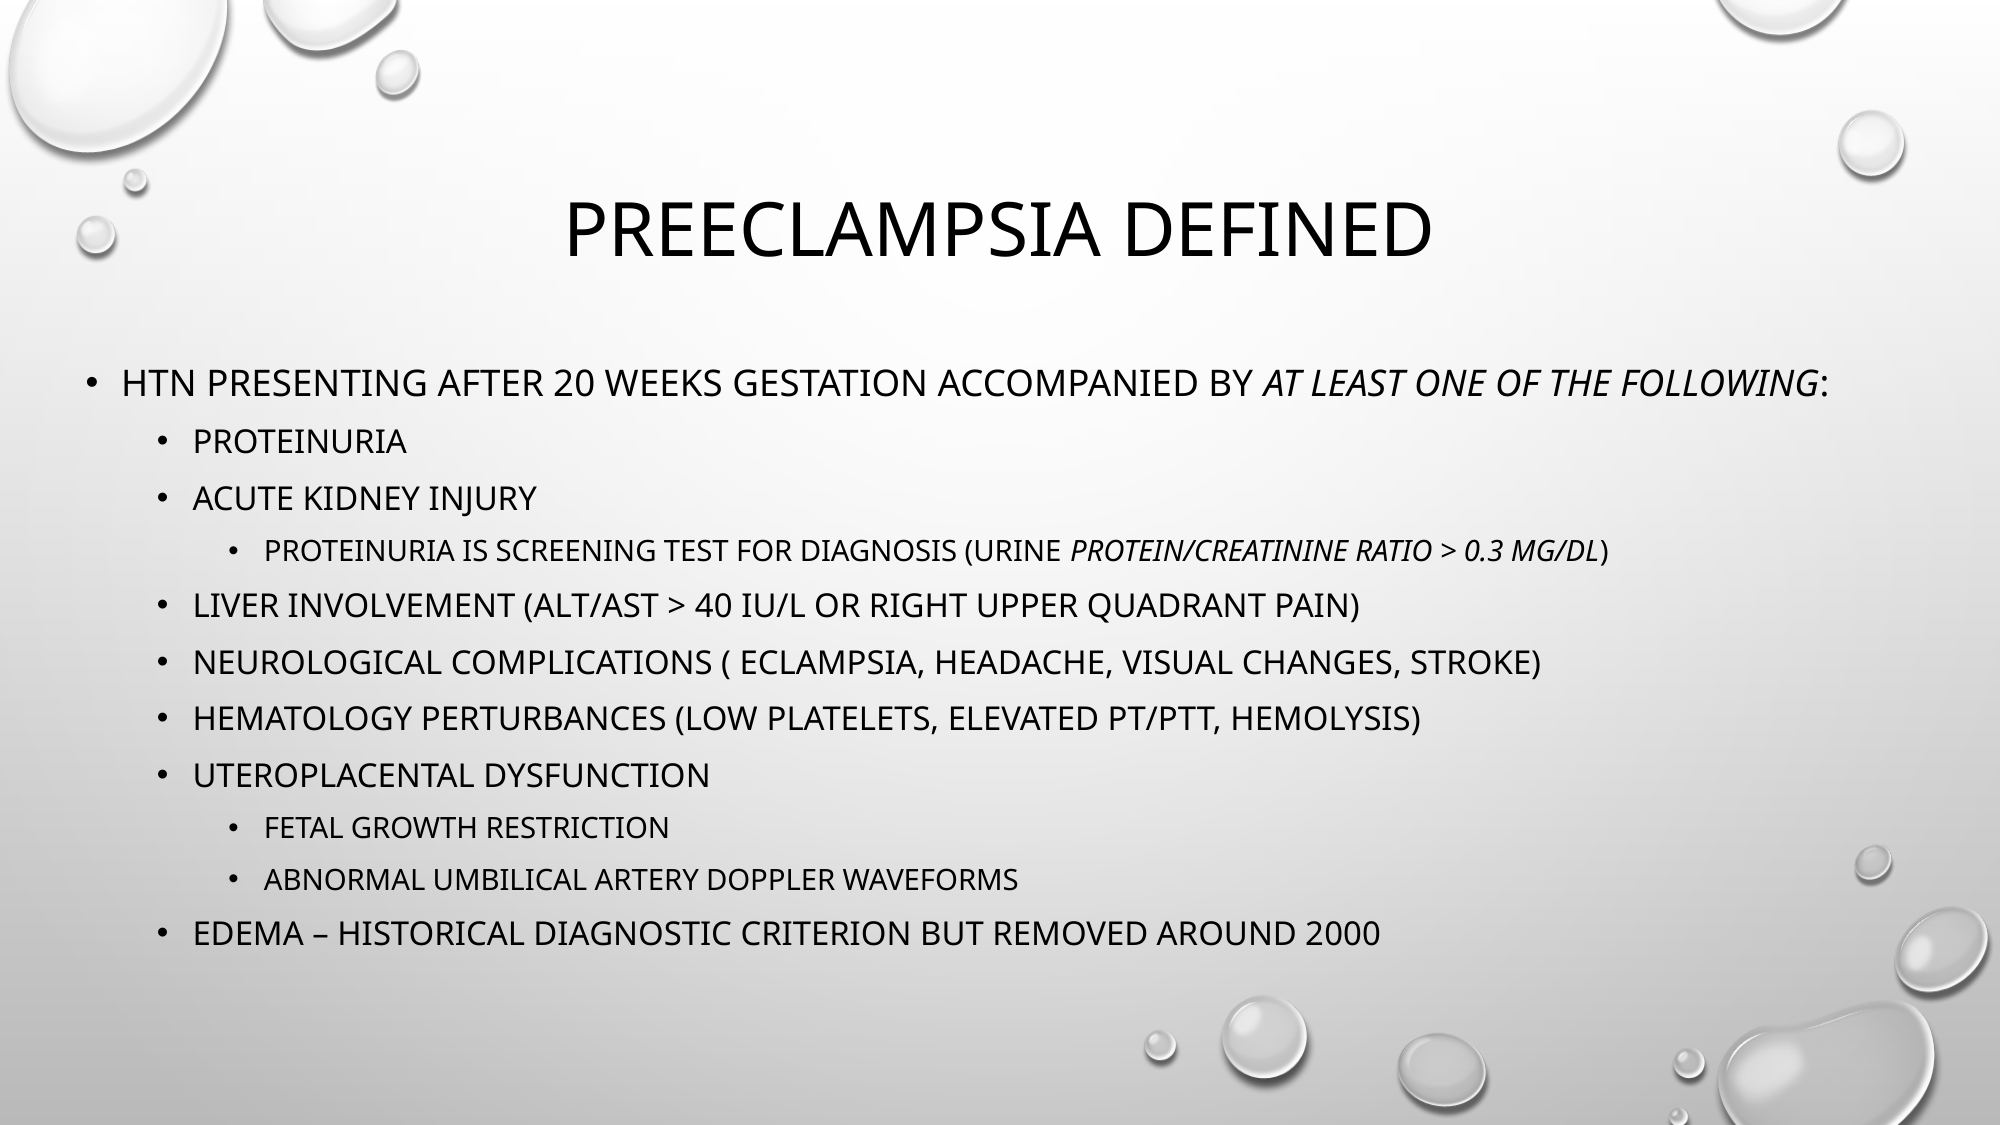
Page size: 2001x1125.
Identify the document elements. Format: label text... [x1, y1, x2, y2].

title Preeclampsia defined [149, 101, 1851, 364]
list htn presenting after 20 weeks gestation accompanied by at least one of the following: Proteinuria Acute kidney injury Proteinuria is screening test for diagnosis (urine protein/creatinine ratio > 0.3 mg/dl) Liver involvement (alt/ast > 40 iu/L or right upper quadrant pain) Neurological complications ( eclampsia, headache, visual changes, stroke) Hematology perturbances (low platelets, elevated pt/ptt, hemolysis) Uteroplacental dysfunction Fetal growth restriction Abnormal umbilical artery doppler waveforms Edema – historical diagnostic criterion but removed around 2000 [70, 343, 1850, 996]
picture [0, 0, 2000, 1125]
